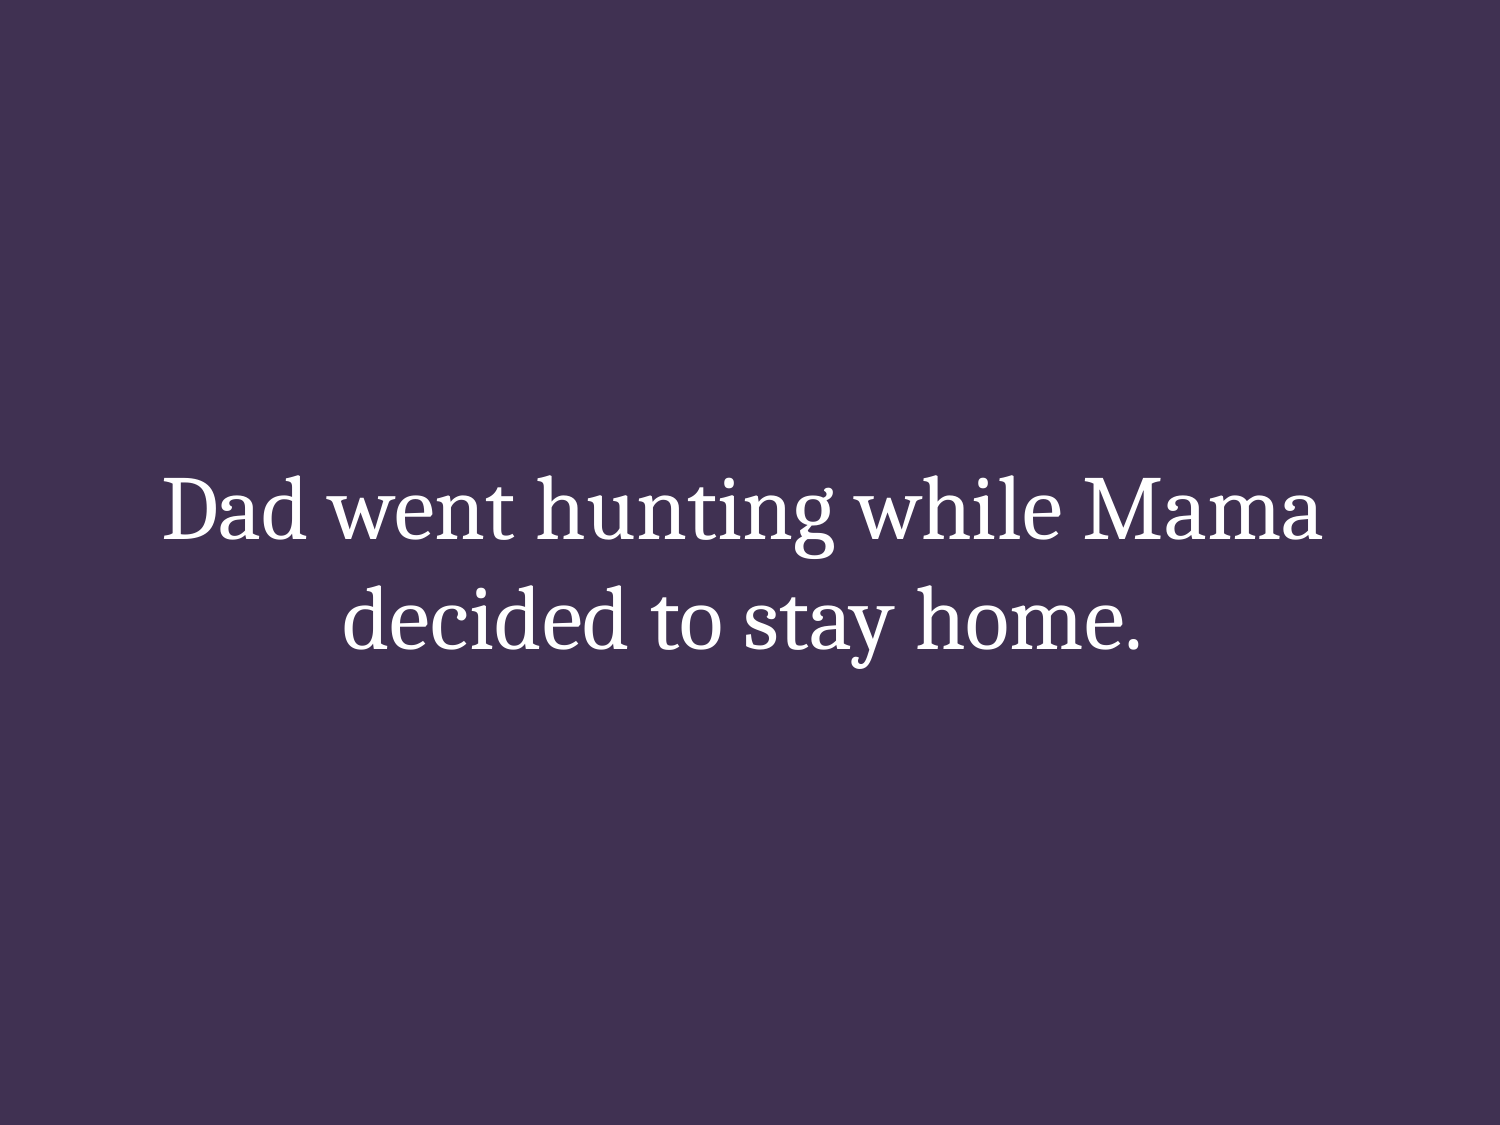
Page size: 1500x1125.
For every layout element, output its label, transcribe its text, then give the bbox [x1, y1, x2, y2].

title Dad went hunting while Mama decided to stay home. [68, 76, 1419, 1039]
